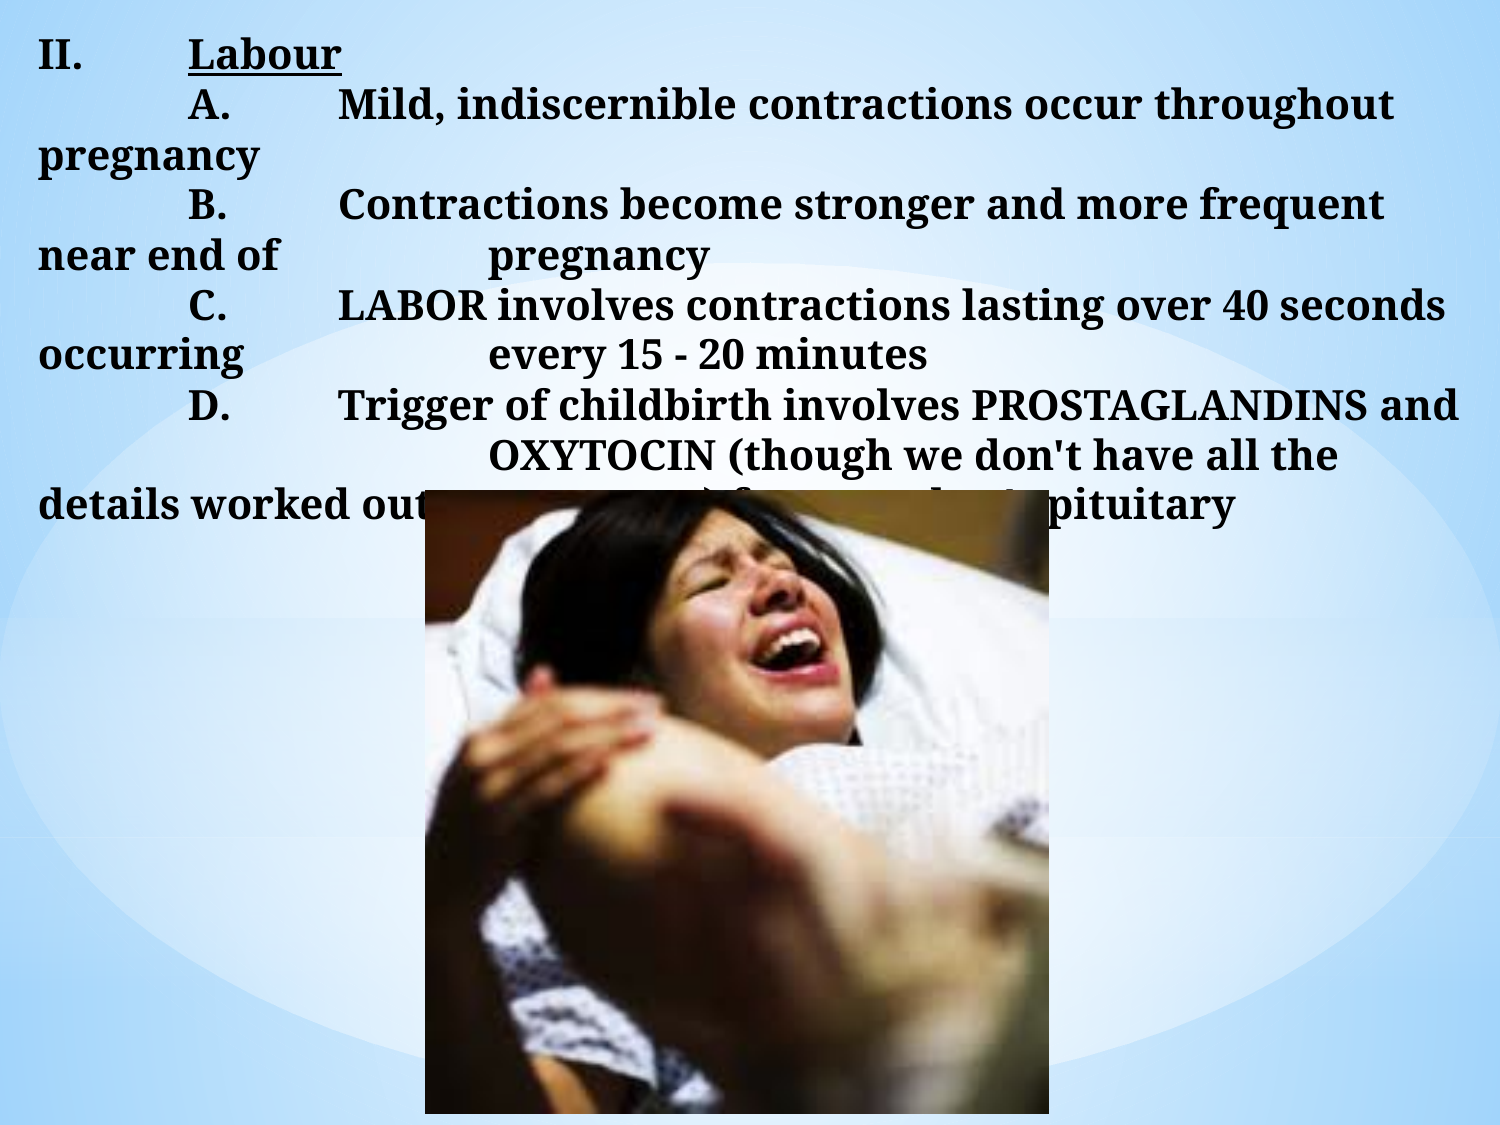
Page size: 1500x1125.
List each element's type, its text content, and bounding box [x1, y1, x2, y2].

text_box II. Labour A. Mild, indiscernible contractions occur throughout pregnancy B. Contractions become stronger and more frequent near end of pregnancy C. labor involves contractions lasting over 40 seconds occurring every 15 - 20 minutes D. Trigger of childbirth involves prostaglandins and oxytocin (though we don't have all the details worked out yet) from mother's pituitary [23, 20, 1480, 536]
picture [425, 490, 1049, 1114]
